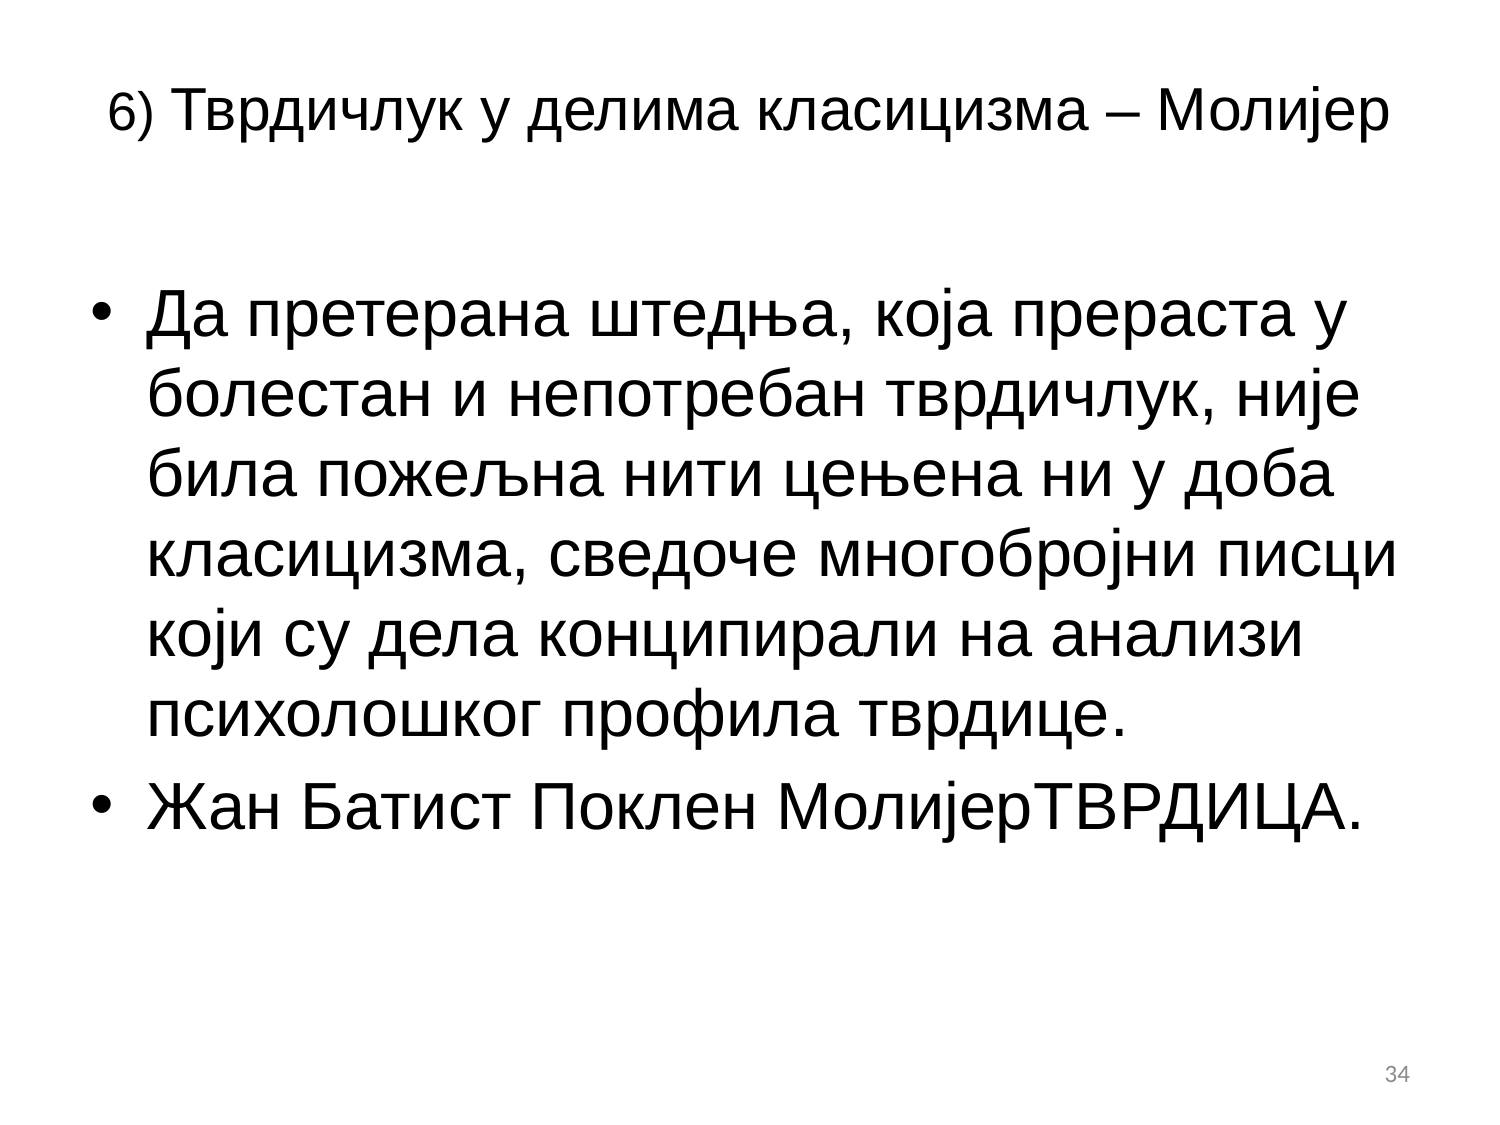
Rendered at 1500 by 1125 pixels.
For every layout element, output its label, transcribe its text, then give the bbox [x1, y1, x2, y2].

title 6) Тврдичлук у делима класицизма – Молијер [75, 45, 1425, 233]
slide_number 34 [1074, 1042, 1425, 1103]
list Да претерана штедња, која прераста у болестан и непотребан тврдичлук, није била пожељна нити цењена ни у доба класицизма, сведоче многобројни писци који су дела конципирали на анализи психолошког профила тврдице. Жан Батист Поклен МолијерТврдица. [75, 262, 1425, 1005]
